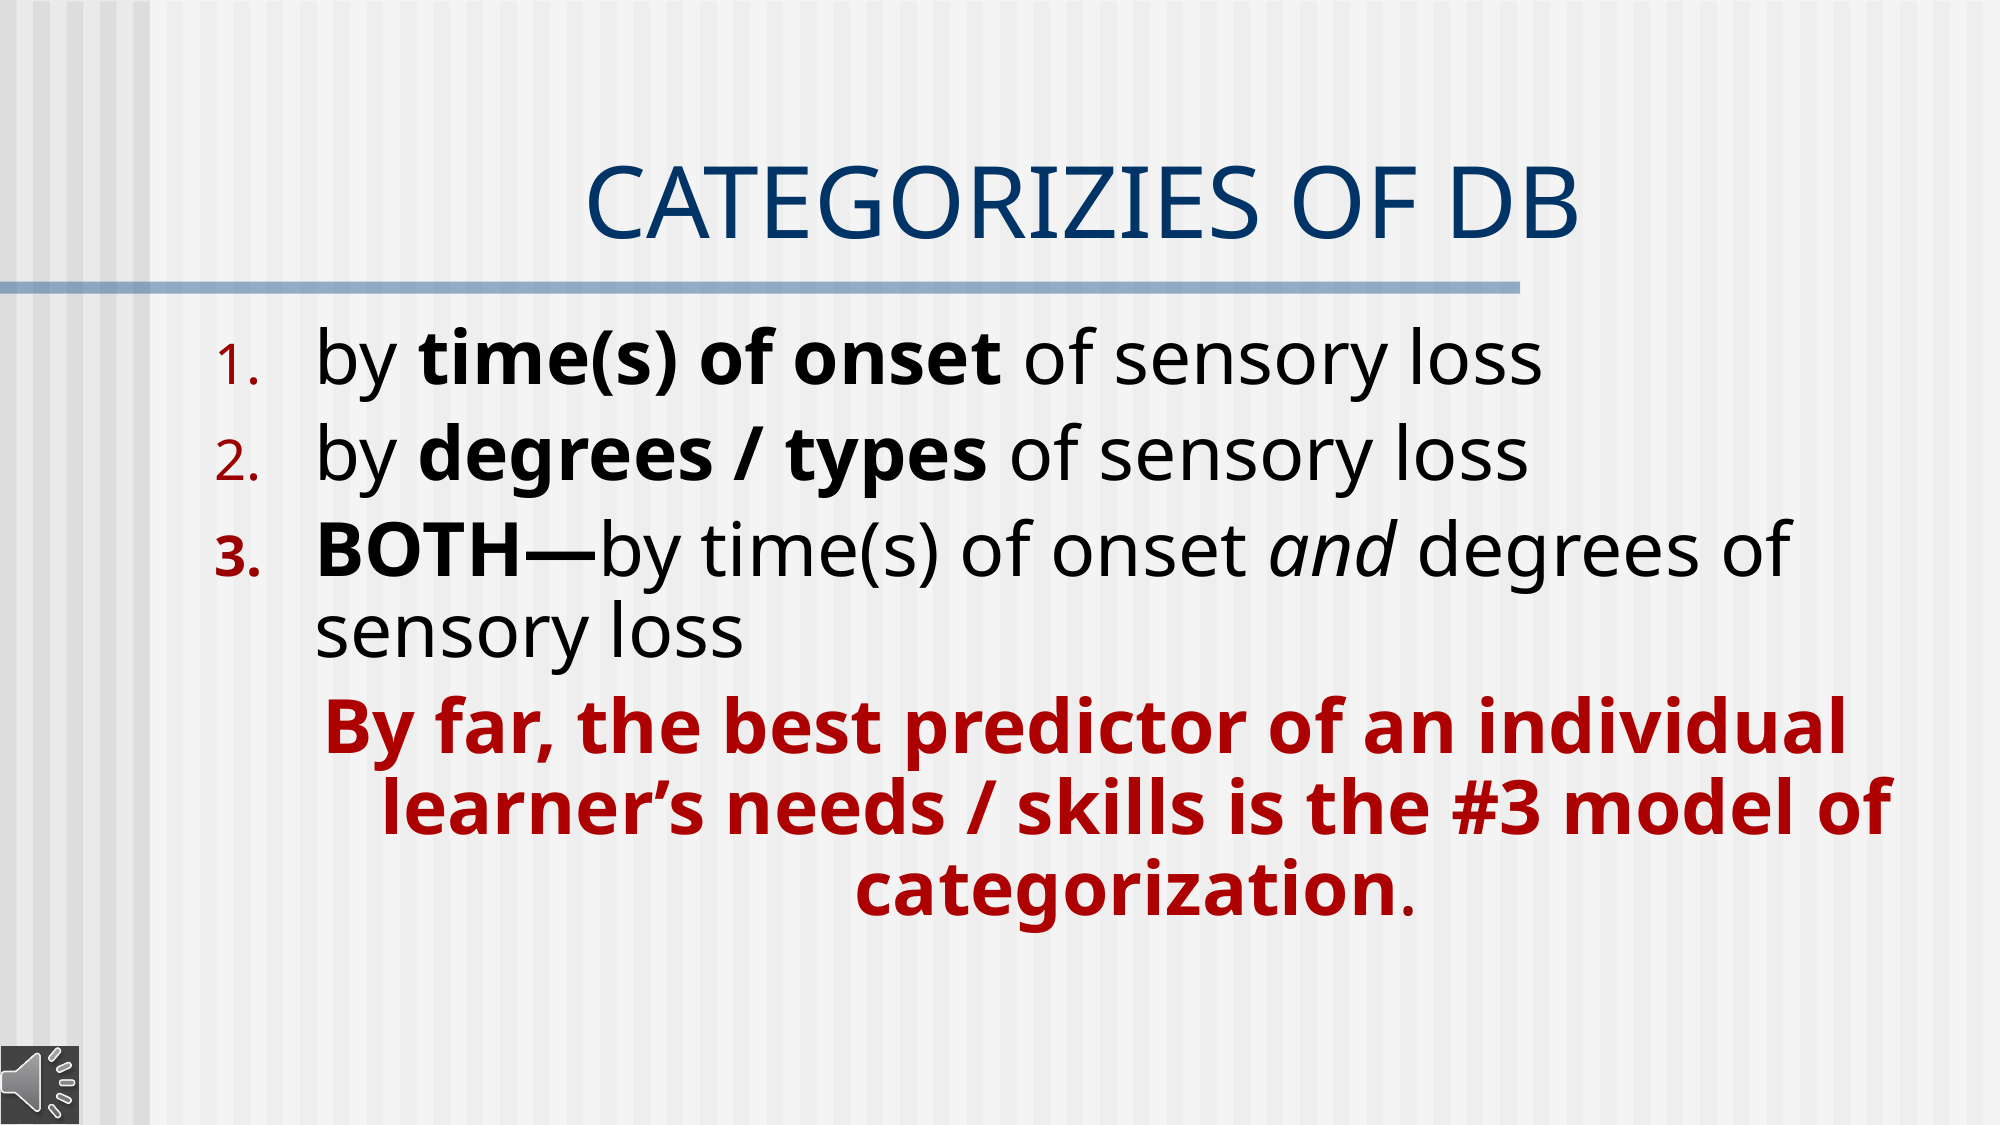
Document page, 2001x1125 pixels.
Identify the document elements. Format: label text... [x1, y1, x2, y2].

picture [0, 1044, 81, 1125]
list by time(s) of onset of sensory loss by degrees / types of sensory loss BOTH—by time(s) of onset and degrees of sensory loss By far, the best predictor of an individual learner’s needs / skills is the #3 model of categorization. [199, 312, 1974, 1000]
title CATEGORIZIES OF DB [190, 87, 1976, 267]
